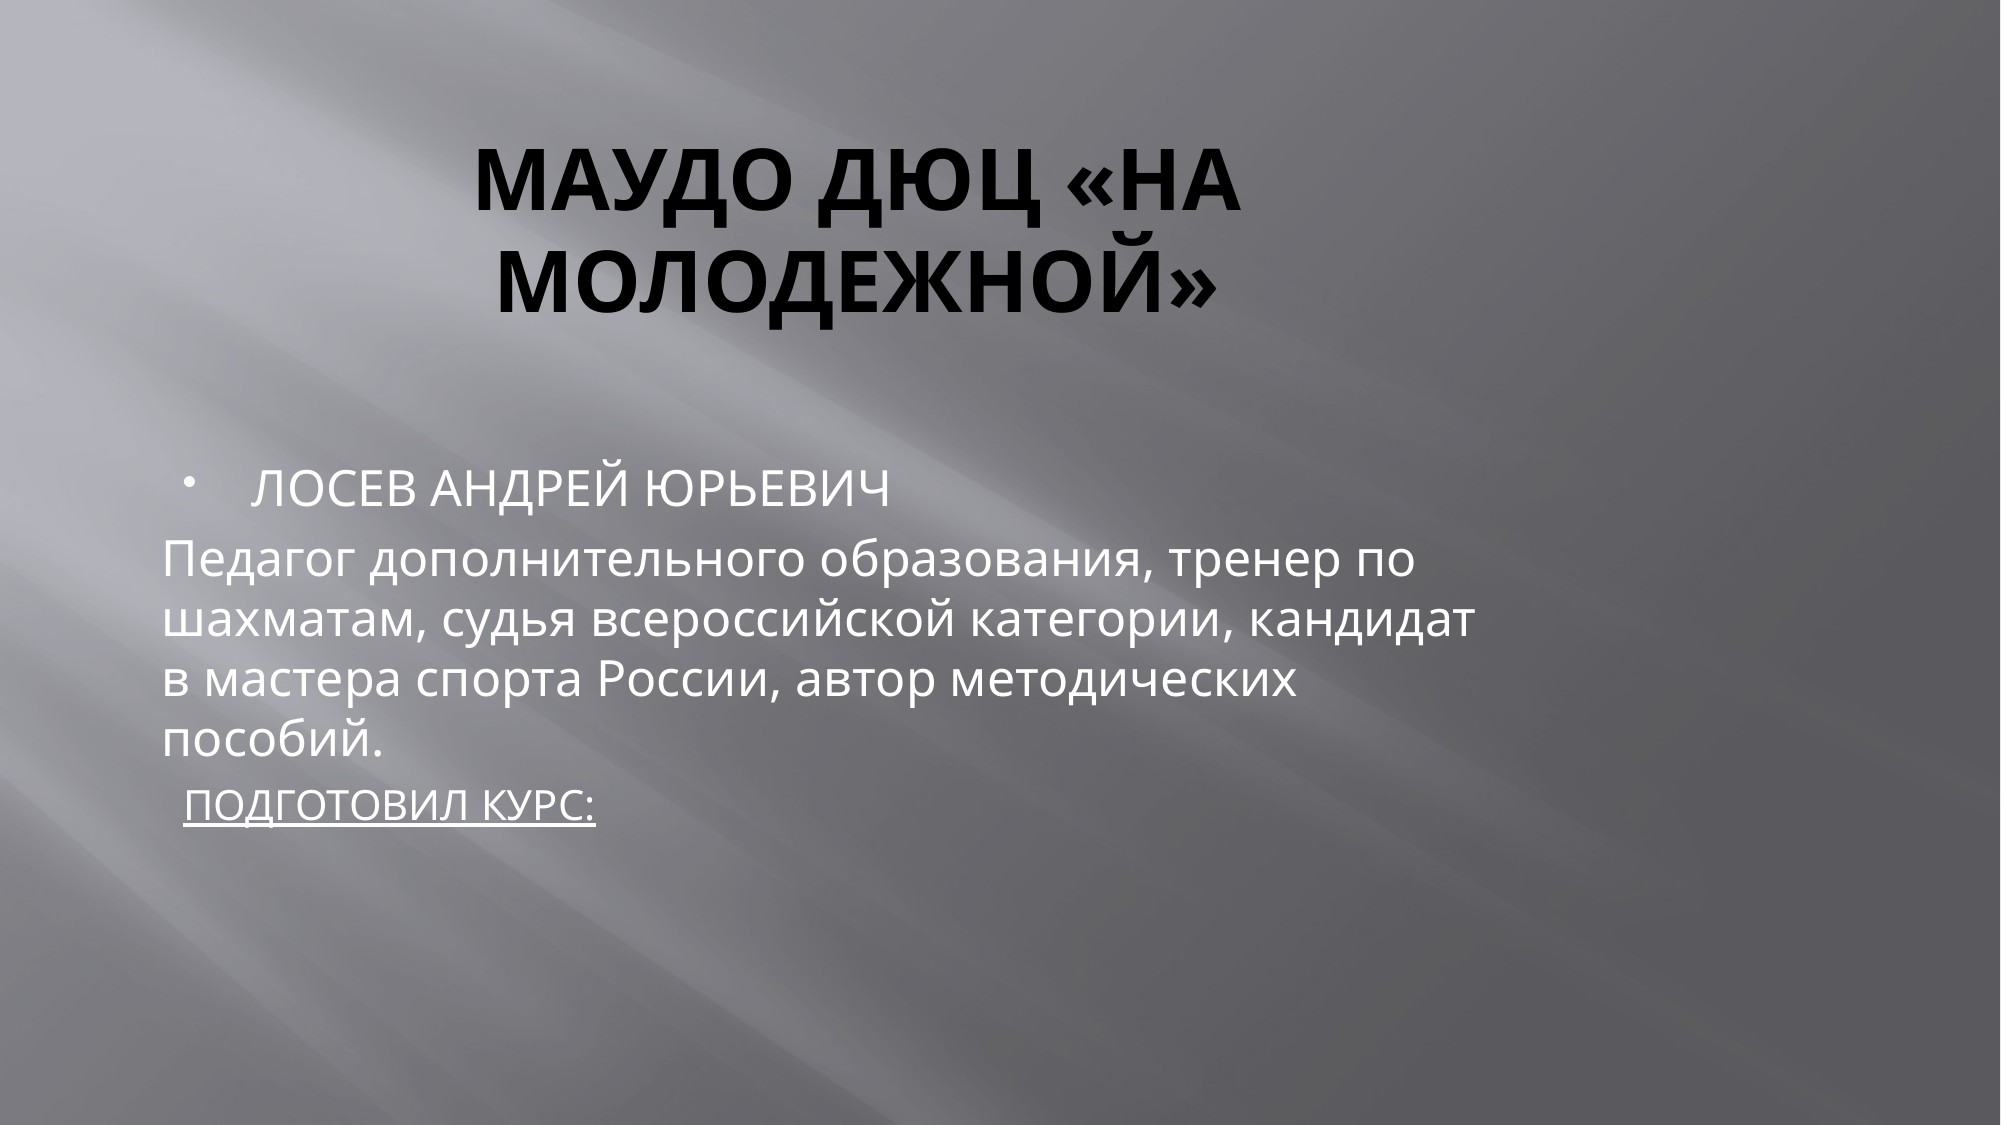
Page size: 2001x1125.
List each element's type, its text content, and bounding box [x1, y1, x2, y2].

title МАУДО ДЮЦ «НА МОЛОДЕЖНОЙ» [111, 99, 1603, 355]
list ЛОСЕВ АНДРЕЙ ЮРЬЕВИЧ Педагог дополнительного образования, тренер по шахматам, судья всероссийской категории, кандидат в мастера спорта России, автор методических пособий. [146, 448, 1522, 991]
